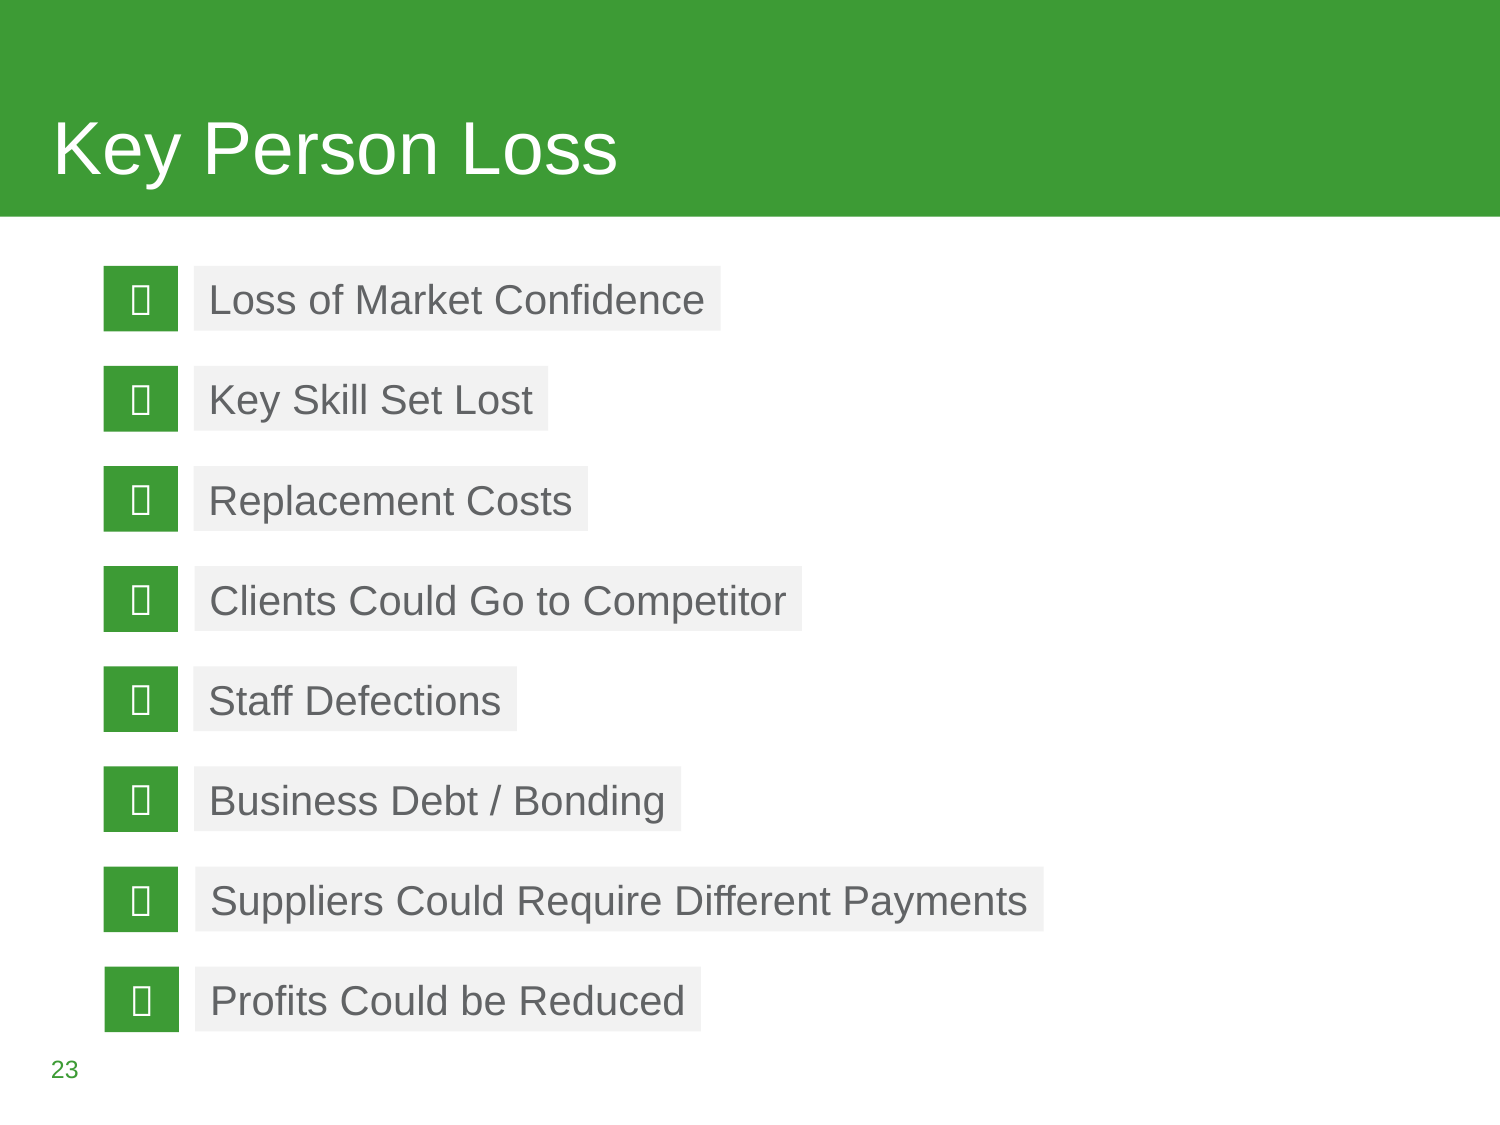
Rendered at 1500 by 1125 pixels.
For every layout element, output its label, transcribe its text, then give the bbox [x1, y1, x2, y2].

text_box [103, 565, 805, 633]
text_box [103, 265, 723, 332]
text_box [104, 966, 704, 1033]
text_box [103, 365, 551, 432]
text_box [103, 766, 684, 833]
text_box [103, 666, 519, 733]
title Key Person Loss [37, 23, 1463, 199]
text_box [103, 866, 1048, 933]
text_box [103, 465, 590, 532]
slide_number 23 [35, 1038, 121, 1098]
